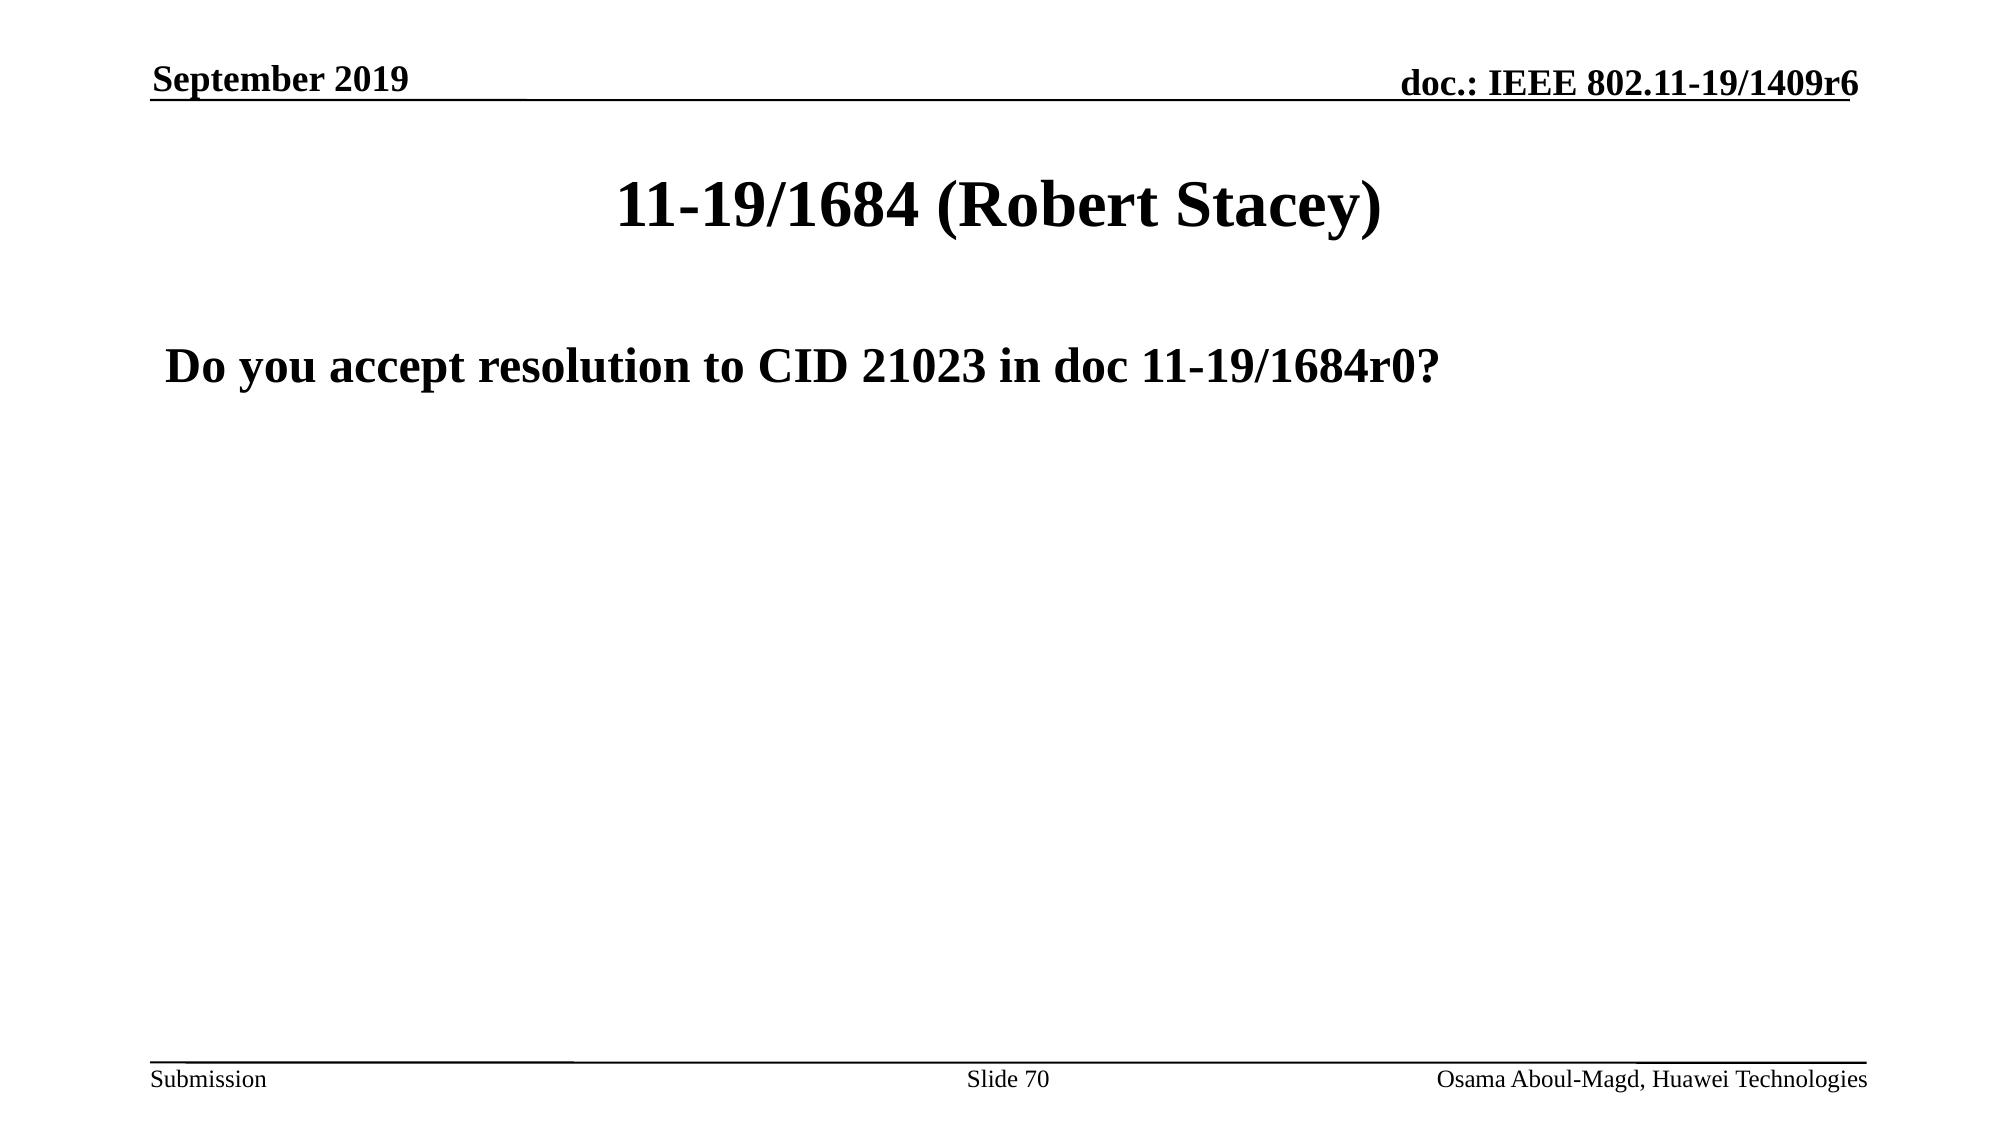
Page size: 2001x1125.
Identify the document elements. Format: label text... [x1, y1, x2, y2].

footer Osama Aboul-Magd, Huawei Technologies [1171, 1061, 1869, 1093]
title 11-19/1684 (Robert Stacey) [149, 112, 1850, 288]
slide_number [152, 54, 563, 100]
slide_number Slide 70 [950, 1061, 1067, 1123]
list Do you accept resolution to CID 21023 in doc 11-19/1684r0? [149, 324, 1850, 1000]
